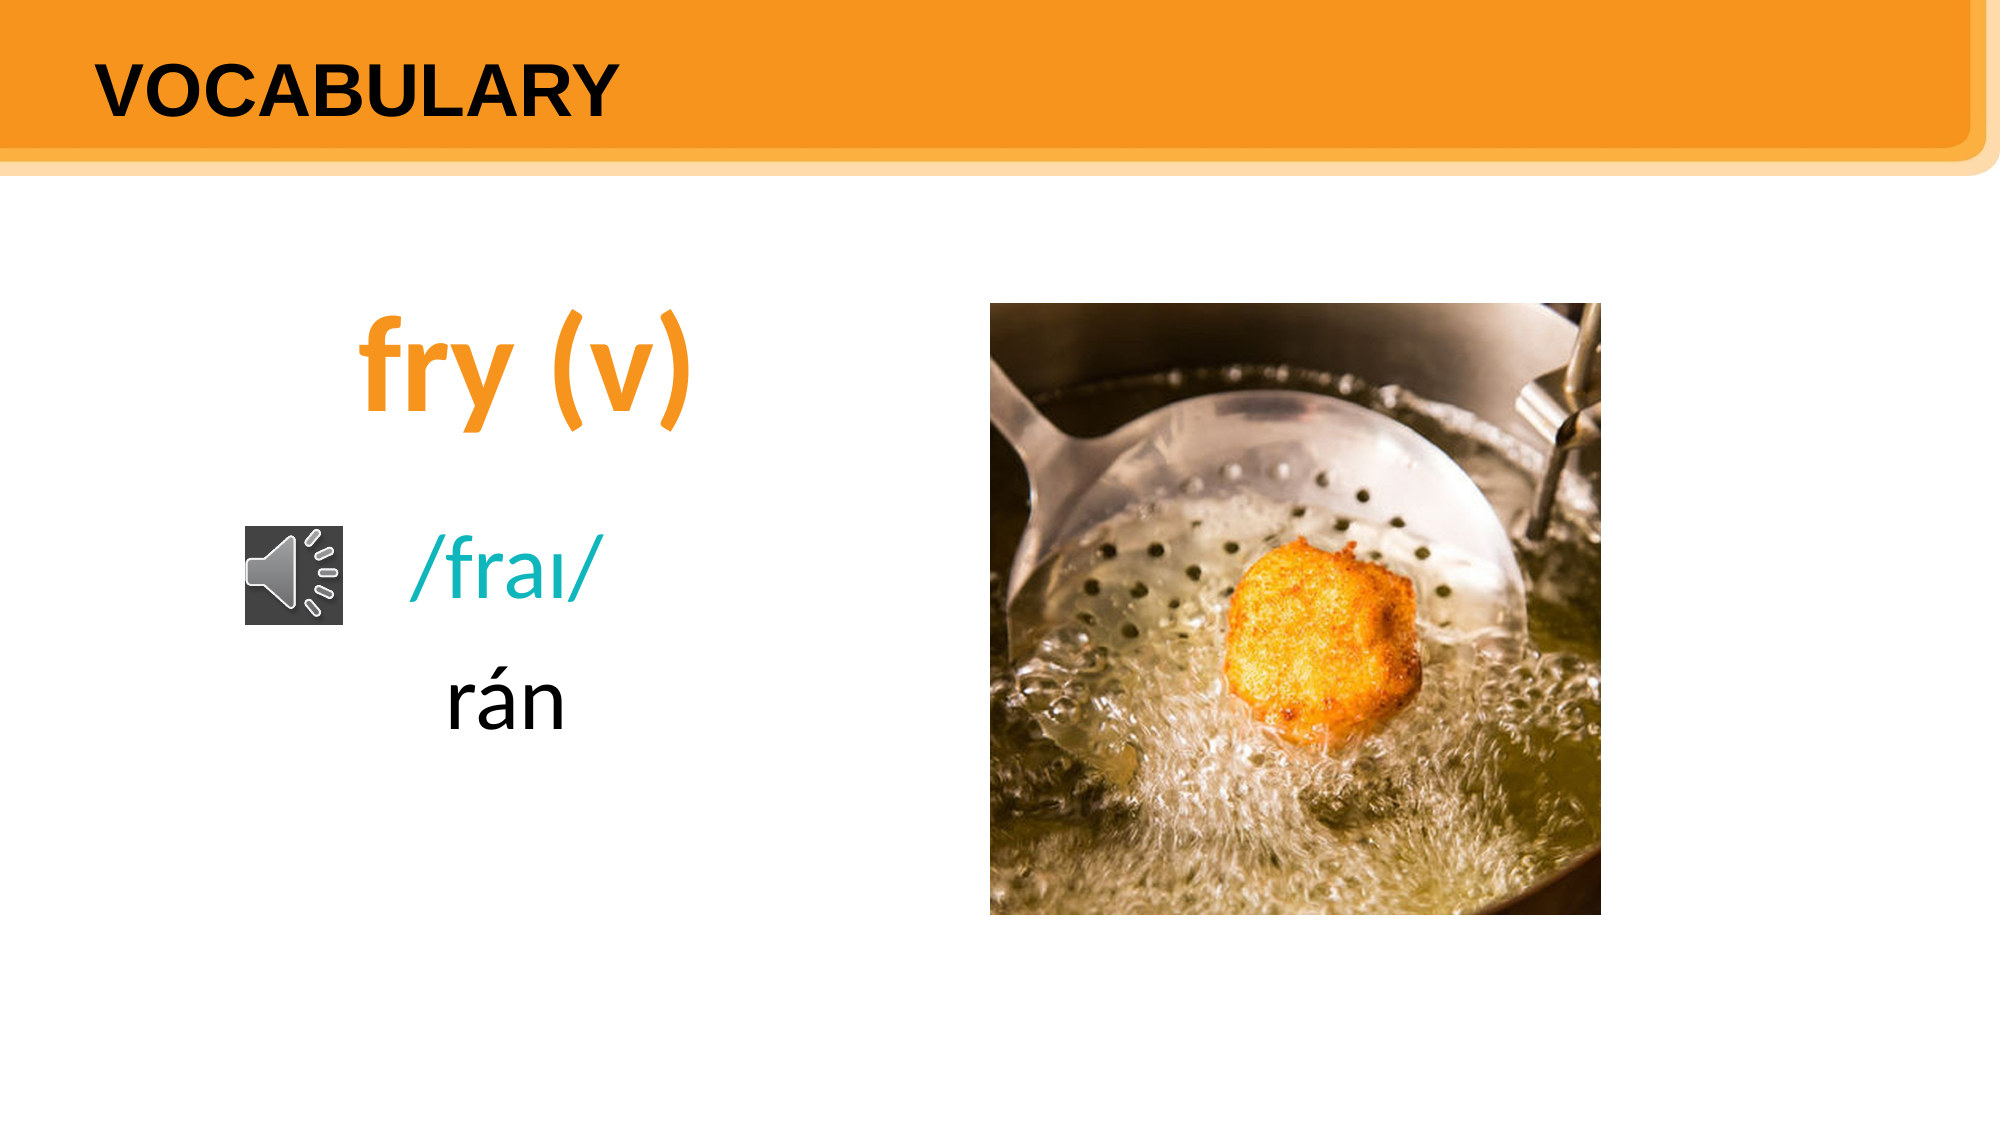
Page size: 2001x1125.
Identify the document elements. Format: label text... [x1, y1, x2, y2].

text_box /fraɪ/ [361, 499, 653, 576]
picture [990, 303, 1602, 915]
text_box fry (v) [98, 277, 957, 474]
text_box rán [174, 630, 840, 717]
picture [244, 525, 345, 626]
picture [0, 0, 2000, 177]
